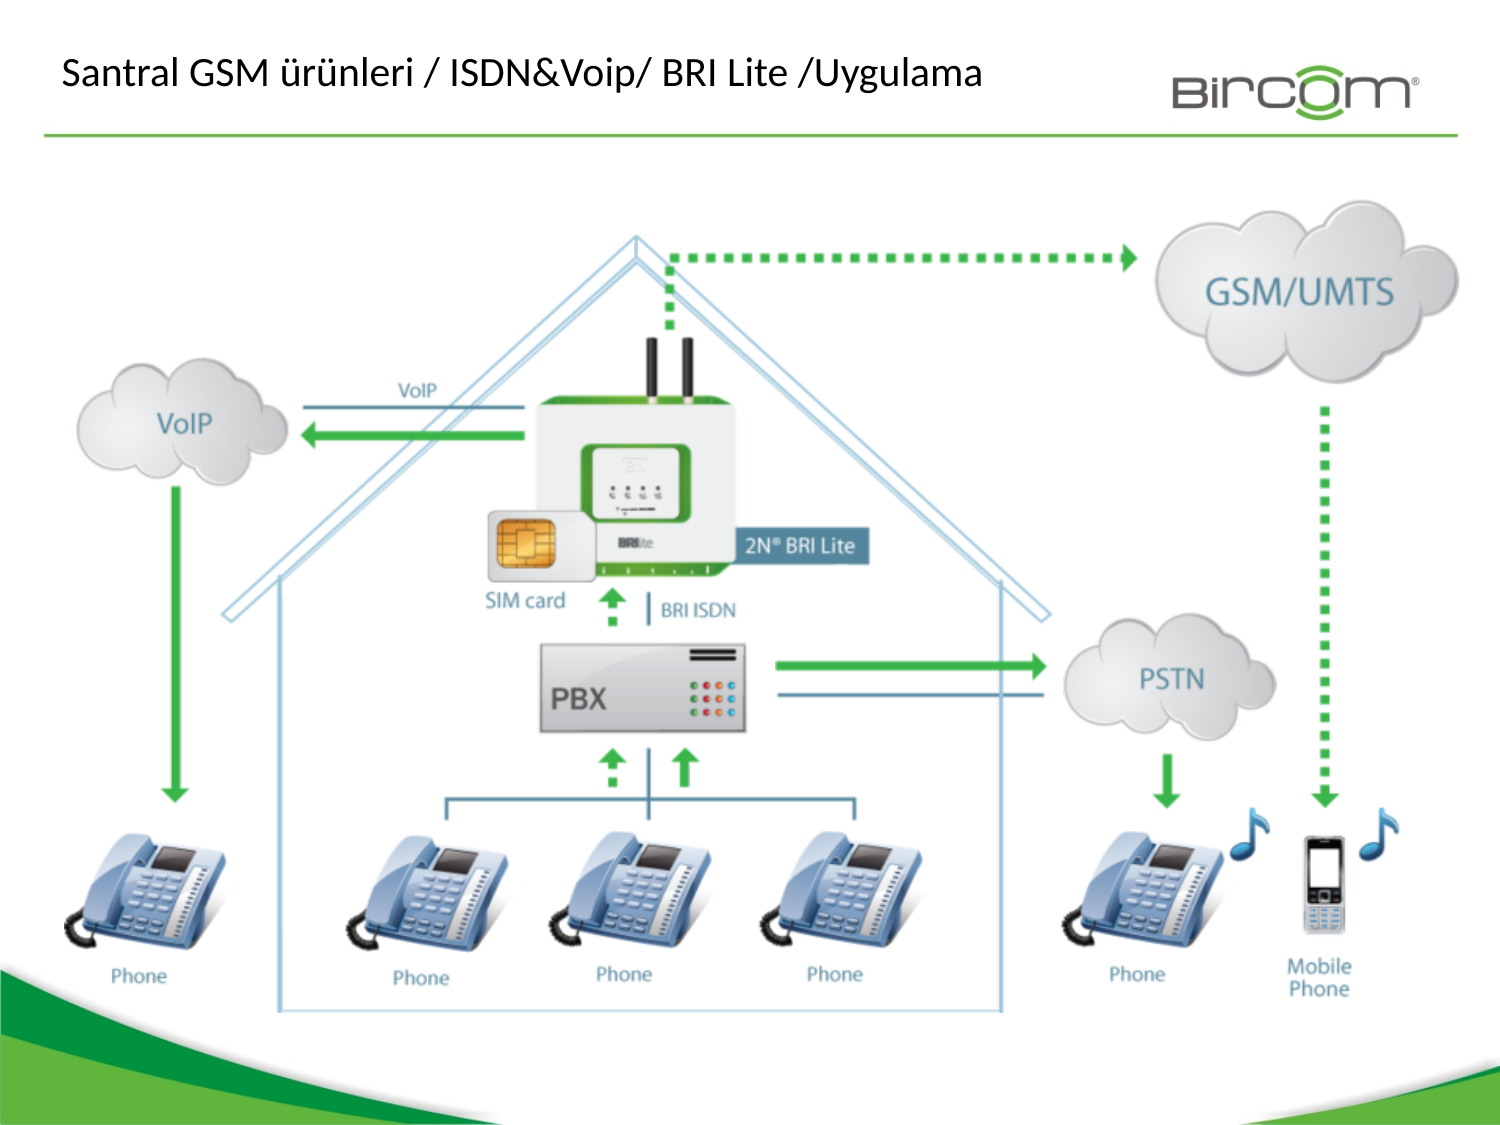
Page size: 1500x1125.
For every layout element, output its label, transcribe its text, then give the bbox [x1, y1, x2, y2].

picture [0, 0, 1500, 1125]
text_box Santral GSM ürünleri / ISDN&Voip/ BRI Lite /Uygulama [46, 0, 1397, 144]
